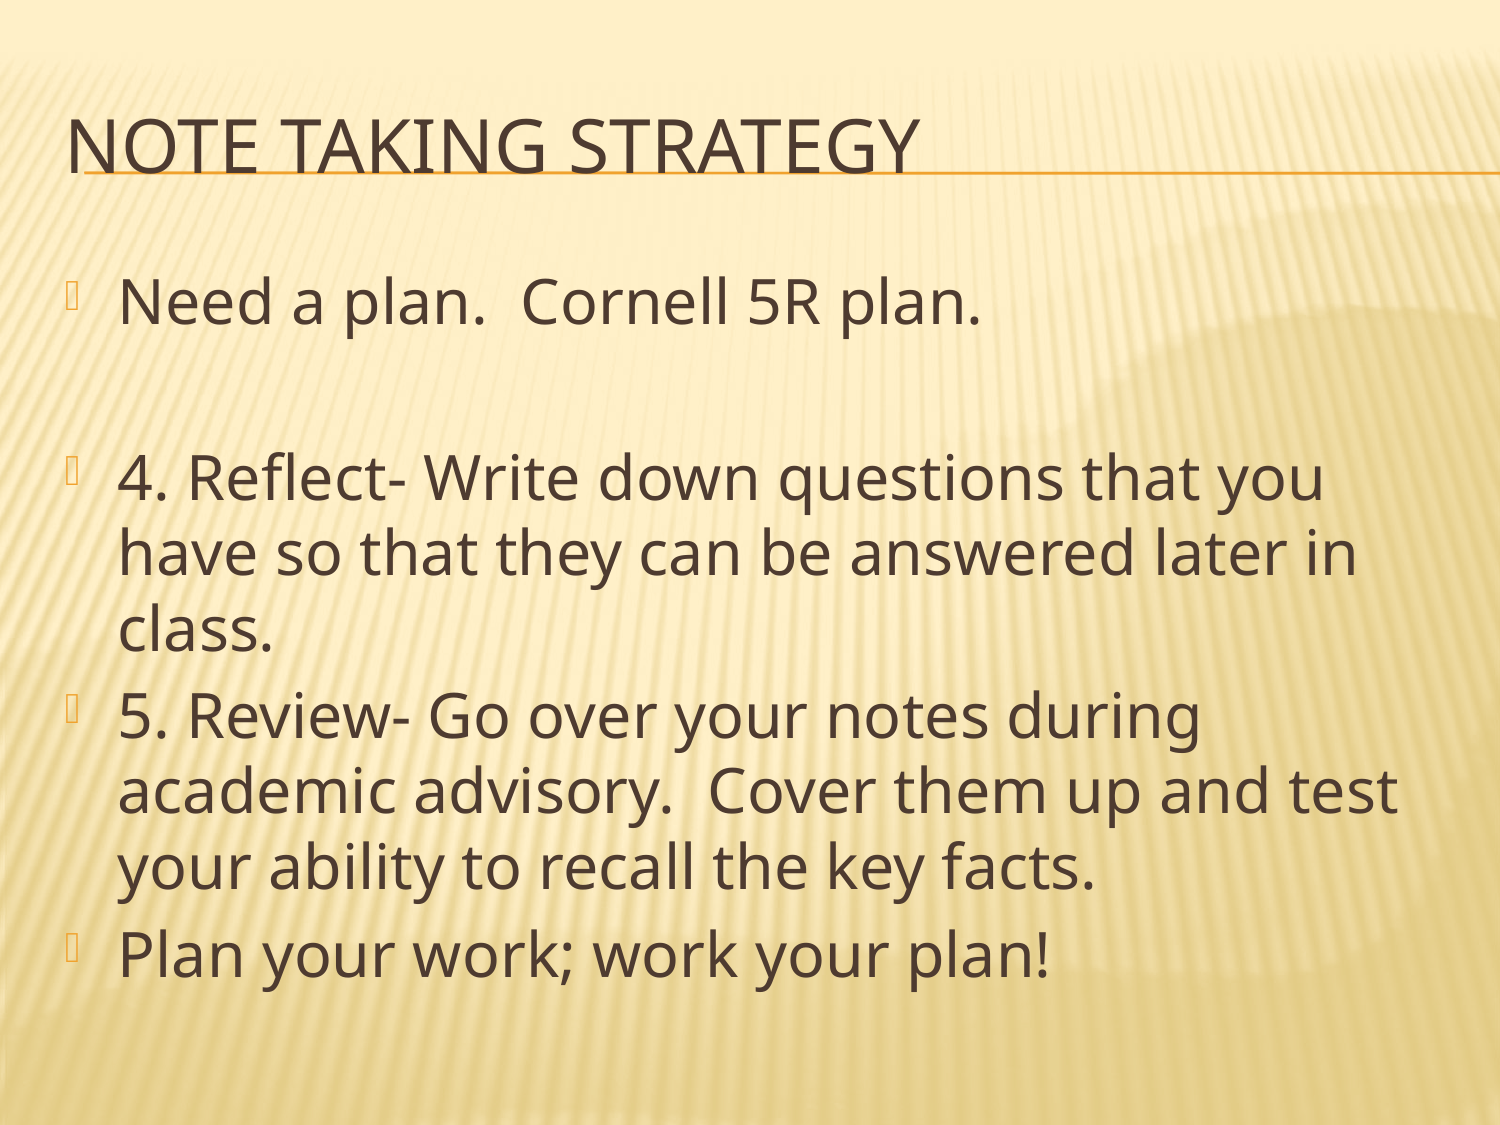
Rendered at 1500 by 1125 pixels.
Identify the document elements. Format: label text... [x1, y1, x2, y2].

list Need a plan. Cornell 5R plan. 4. Reflect- Write down questions that you have so that they can be answered later in class. 5. Review- Go over your notes during academic advisory. Cover them up and test your ability to recall the key facts. Plan your work; work your plan! [50, 254, 1475, 998]
title Note taking strategy [50, 75, 1475, 213]
